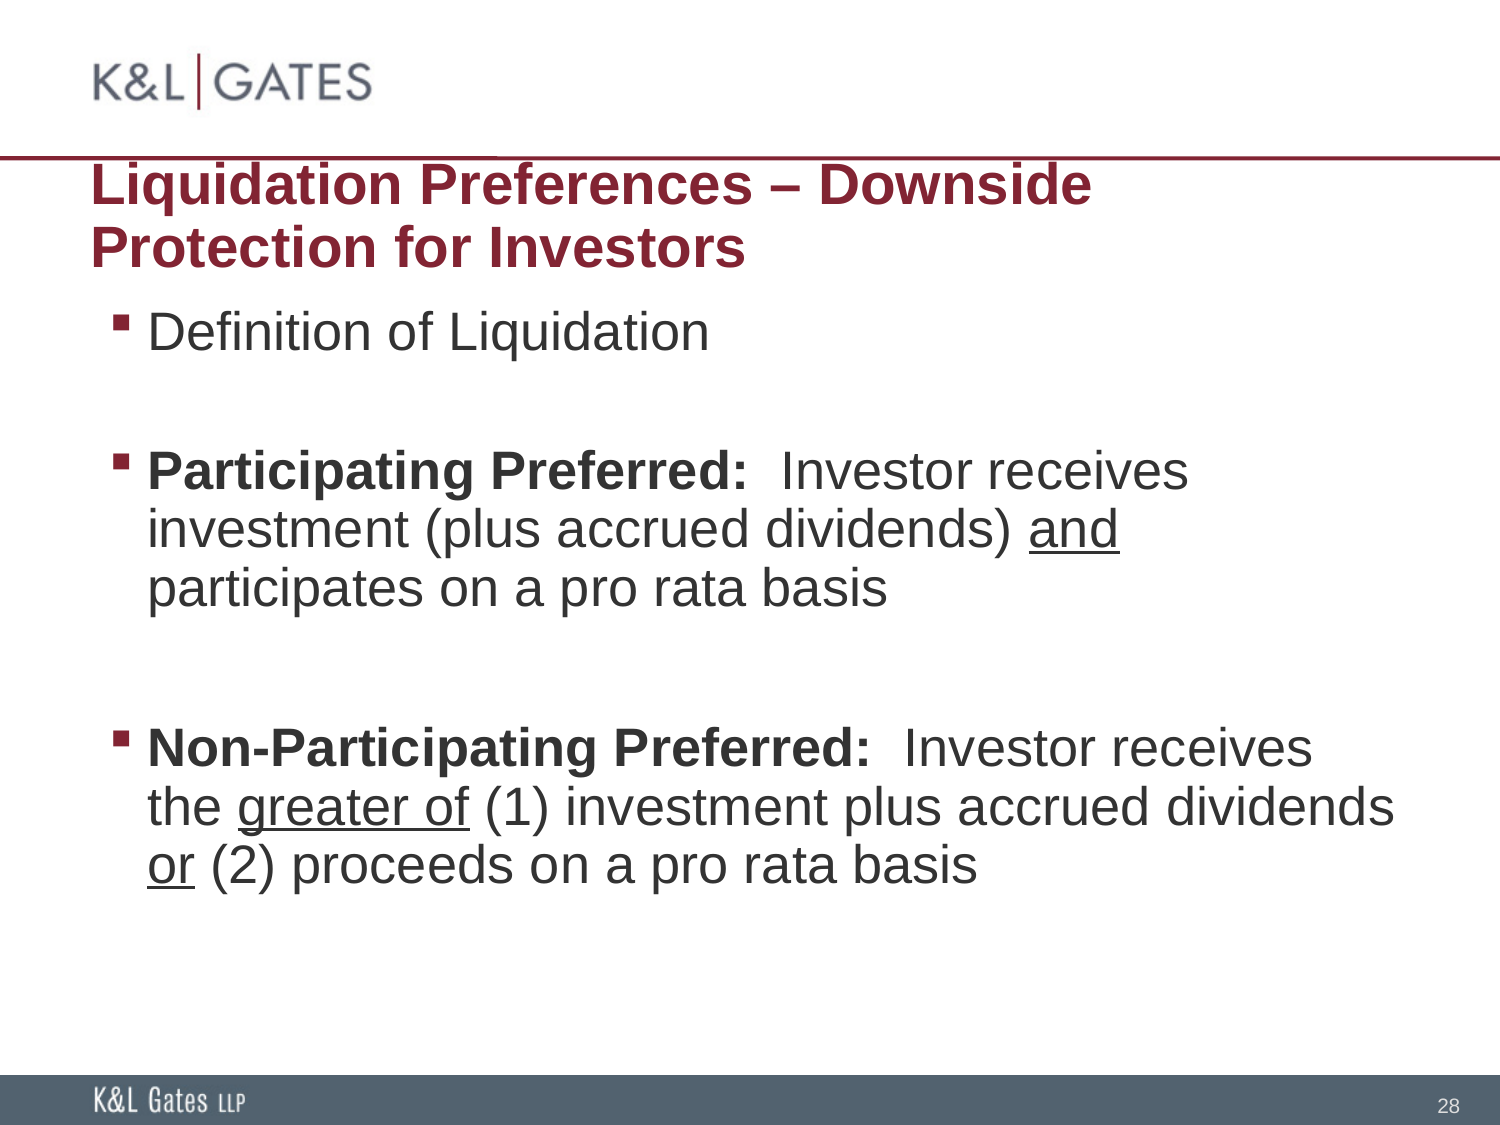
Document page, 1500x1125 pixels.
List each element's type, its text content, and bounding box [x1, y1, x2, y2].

picture [0, 0, 1498, 119]
title Liquidation Preferences – Downside Protection for Investors [74, 146, 1401, 289]
list Definition of Liquidation Participating Preferred: Investor receives investment (plus accrued dividends) and participates on a pro rata basis Non-Participating Preferred: Investor receives the greater of (1) investment plus accrued dividends or (2) proceeds on a pro rata basis [74, 296, 1413, 892]
picture [0, 1075, 1500, 1125]
